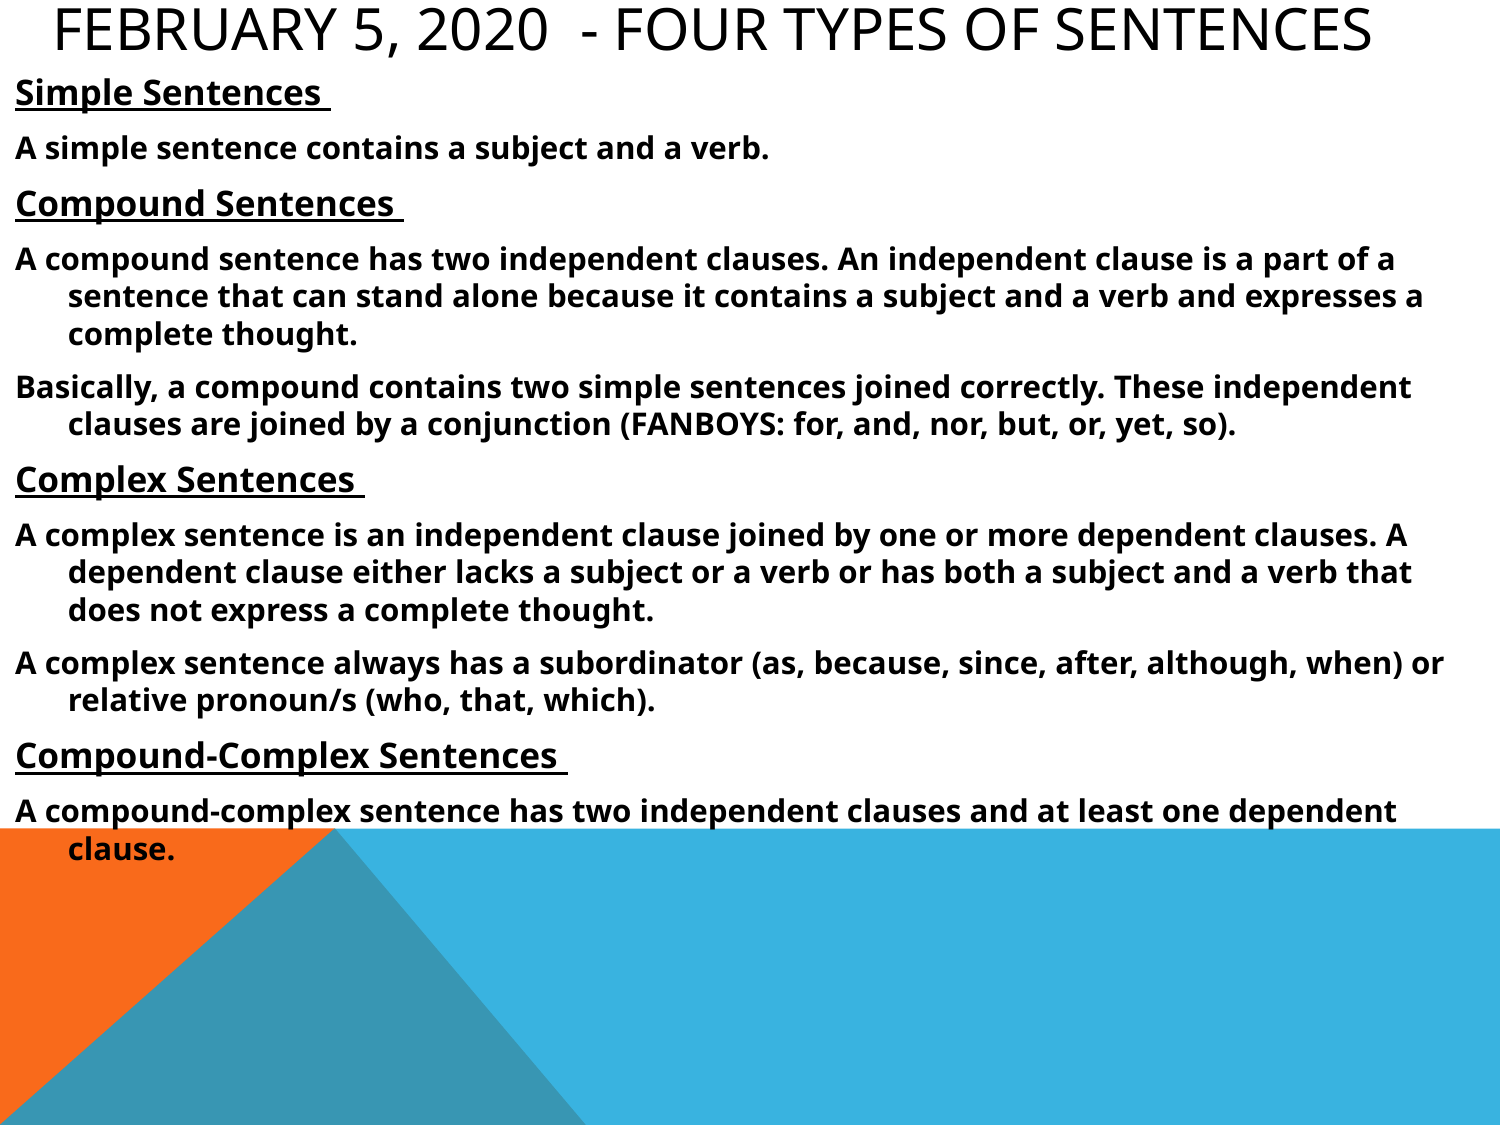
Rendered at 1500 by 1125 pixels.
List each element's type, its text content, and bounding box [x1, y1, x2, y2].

title FebruARY 5, 2020 - Four TYPEs of Sentences [37, 24, 1425, 62]
list Simple Sentences A simple sentence contains a subject and a verb. Compound Sentences A compound sentence has two independent clauses. An independent clause is a part of a sentence that can stand alone because it contains a subject and a verb and expresses a complete thought. Basically, a compound contains two simple sentences joined correctly. These independent clauses are joined by a conjunction (FANBOYS: for, and, nor, but, or, yet, so). Complex Sentences A complex sentence is an independent clause joined by one or more dependent clauses. A dependent clause either lacks a subject or a verb or has both a subject and a verb that does not express a complete thought. A complex sentence always has a subordinator (as, because, since, after, although, when) or relative pronoun/s (who, that, which). Compound-Complex Sentences A compound-complex sentence has two independent clauses and at least one dependent clause. [0, 62, 1463, 875]
